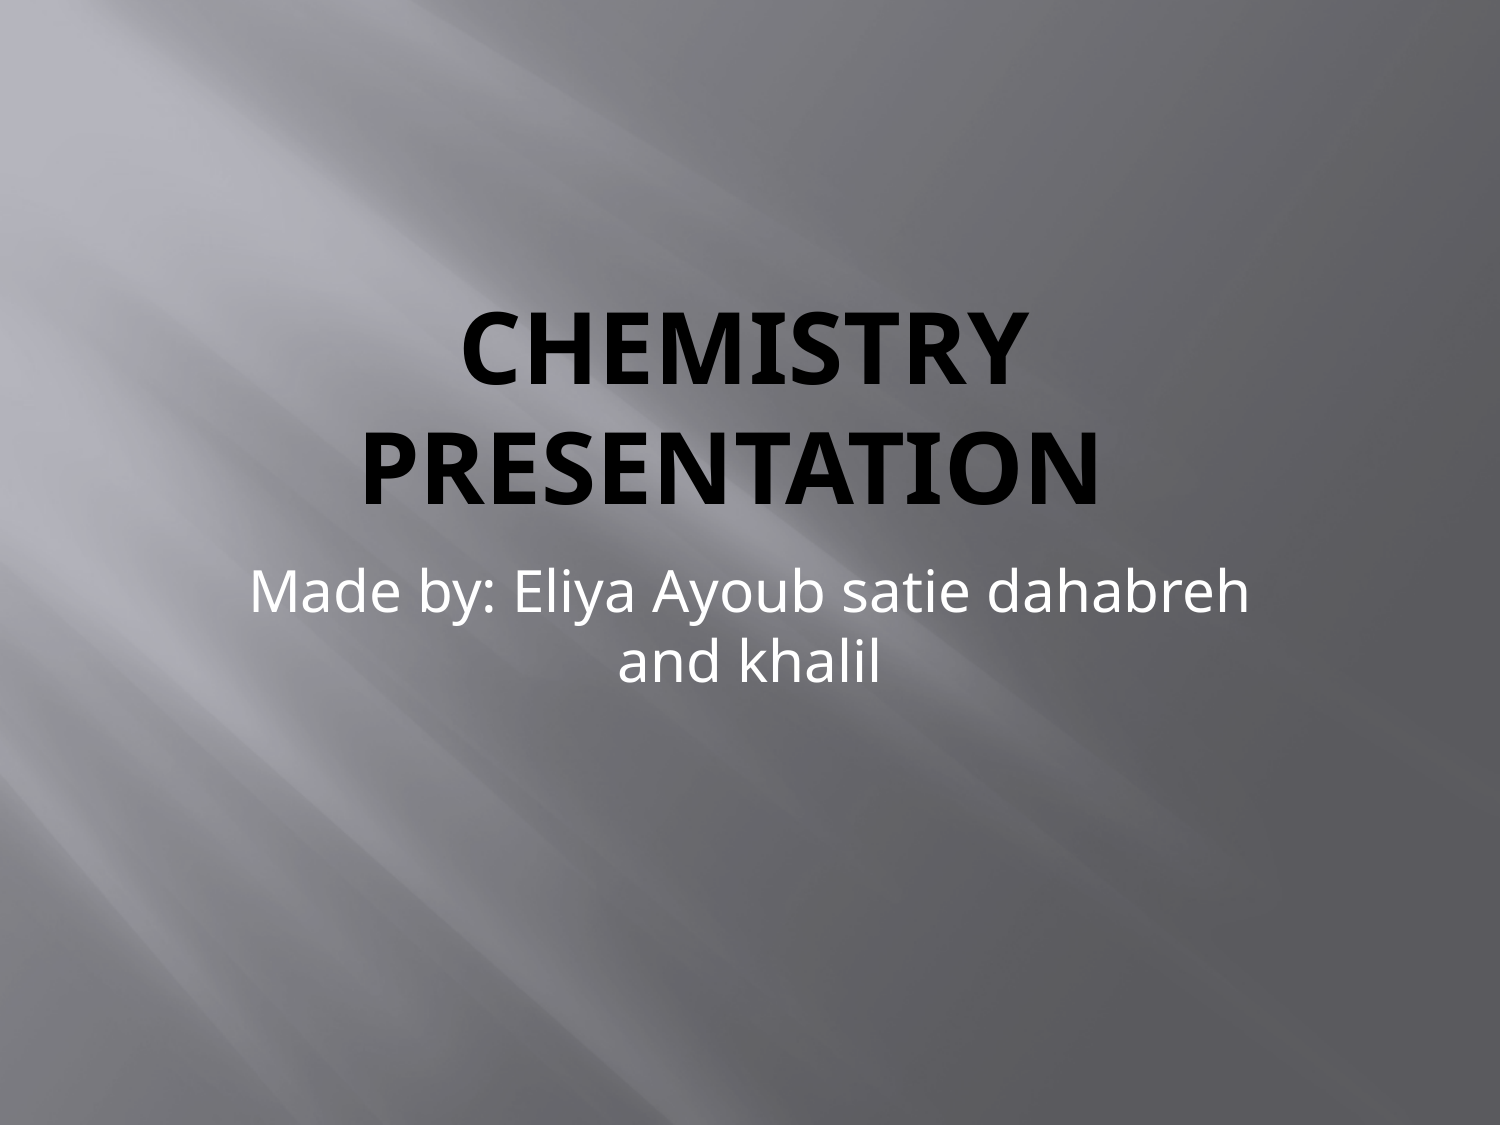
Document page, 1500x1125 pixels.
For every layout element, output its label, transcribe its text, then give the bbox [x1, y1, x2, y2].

title Chemistry presentation [69, 224, 1420, 525]
subtitle Made by: Eliya Ayoub satie dahabreh and khalil [225, 546, 1275, 834]
